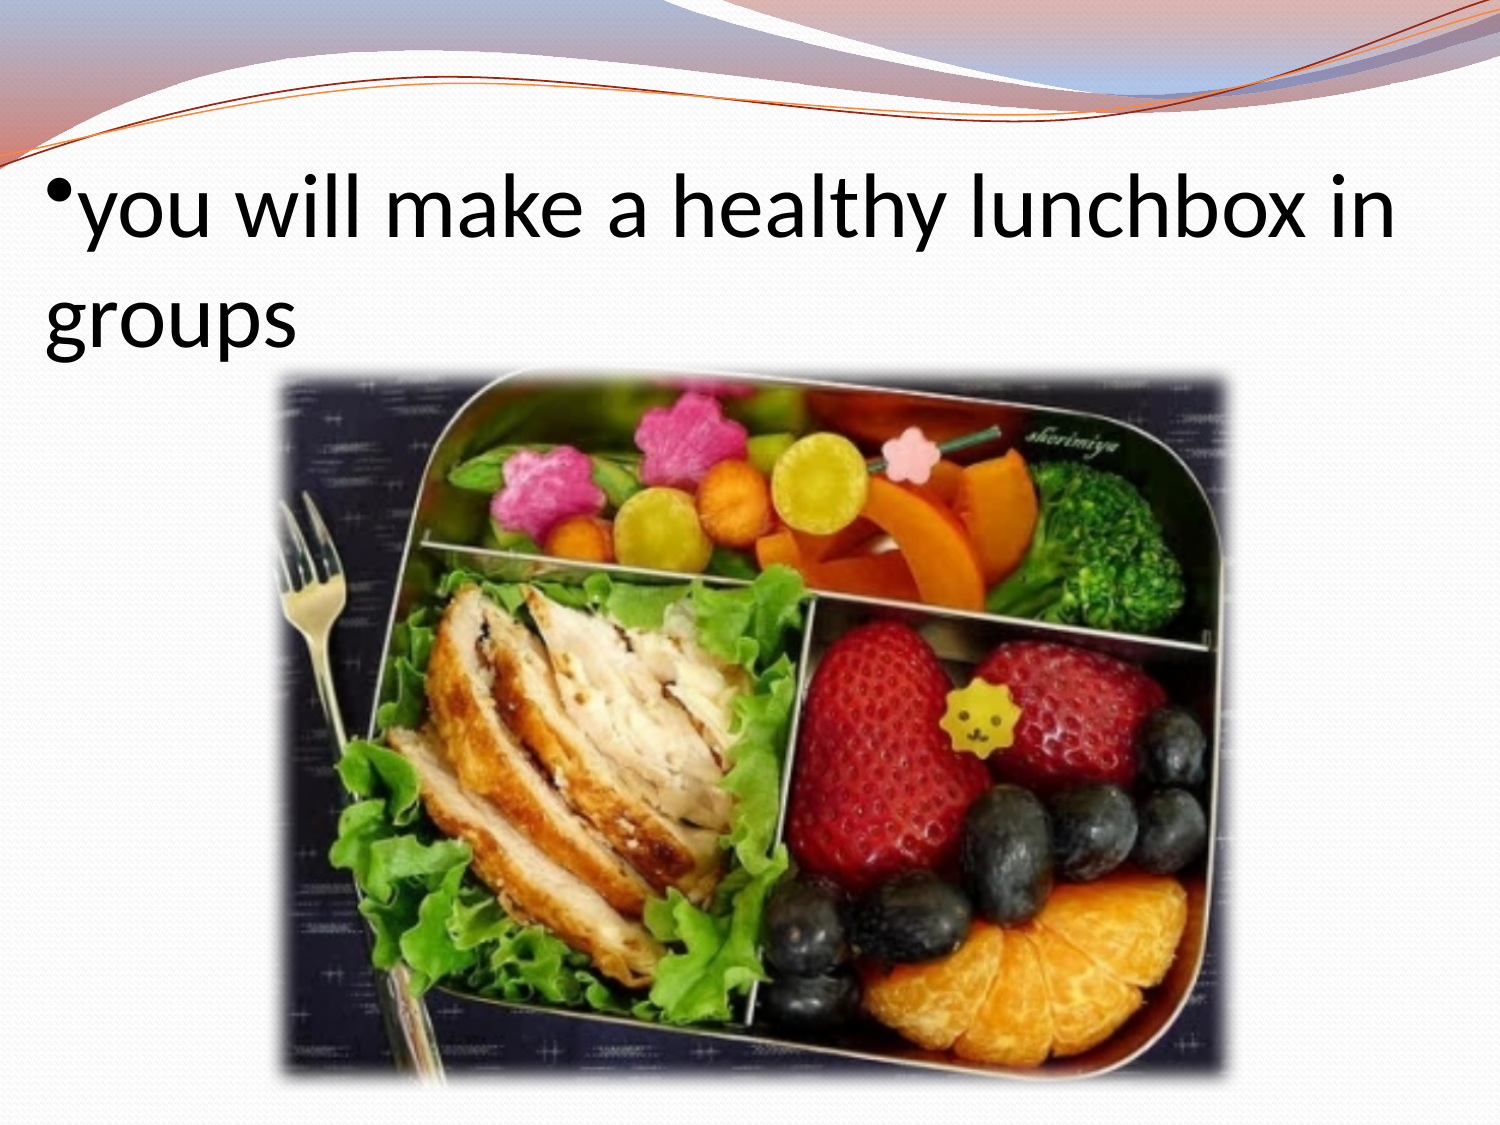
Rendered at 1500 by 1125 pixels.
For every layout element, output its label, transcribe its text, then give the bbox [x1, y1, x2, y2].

picture [265, 361, 1243, 1095]
list you will make a healthy lunchbox in groups [29, 0, 1455, 583]
text_box 13 sugar cubes [258, 362, 265, 583]
text_box 13 sugar cubes [1243, 362, 1250, 583]
